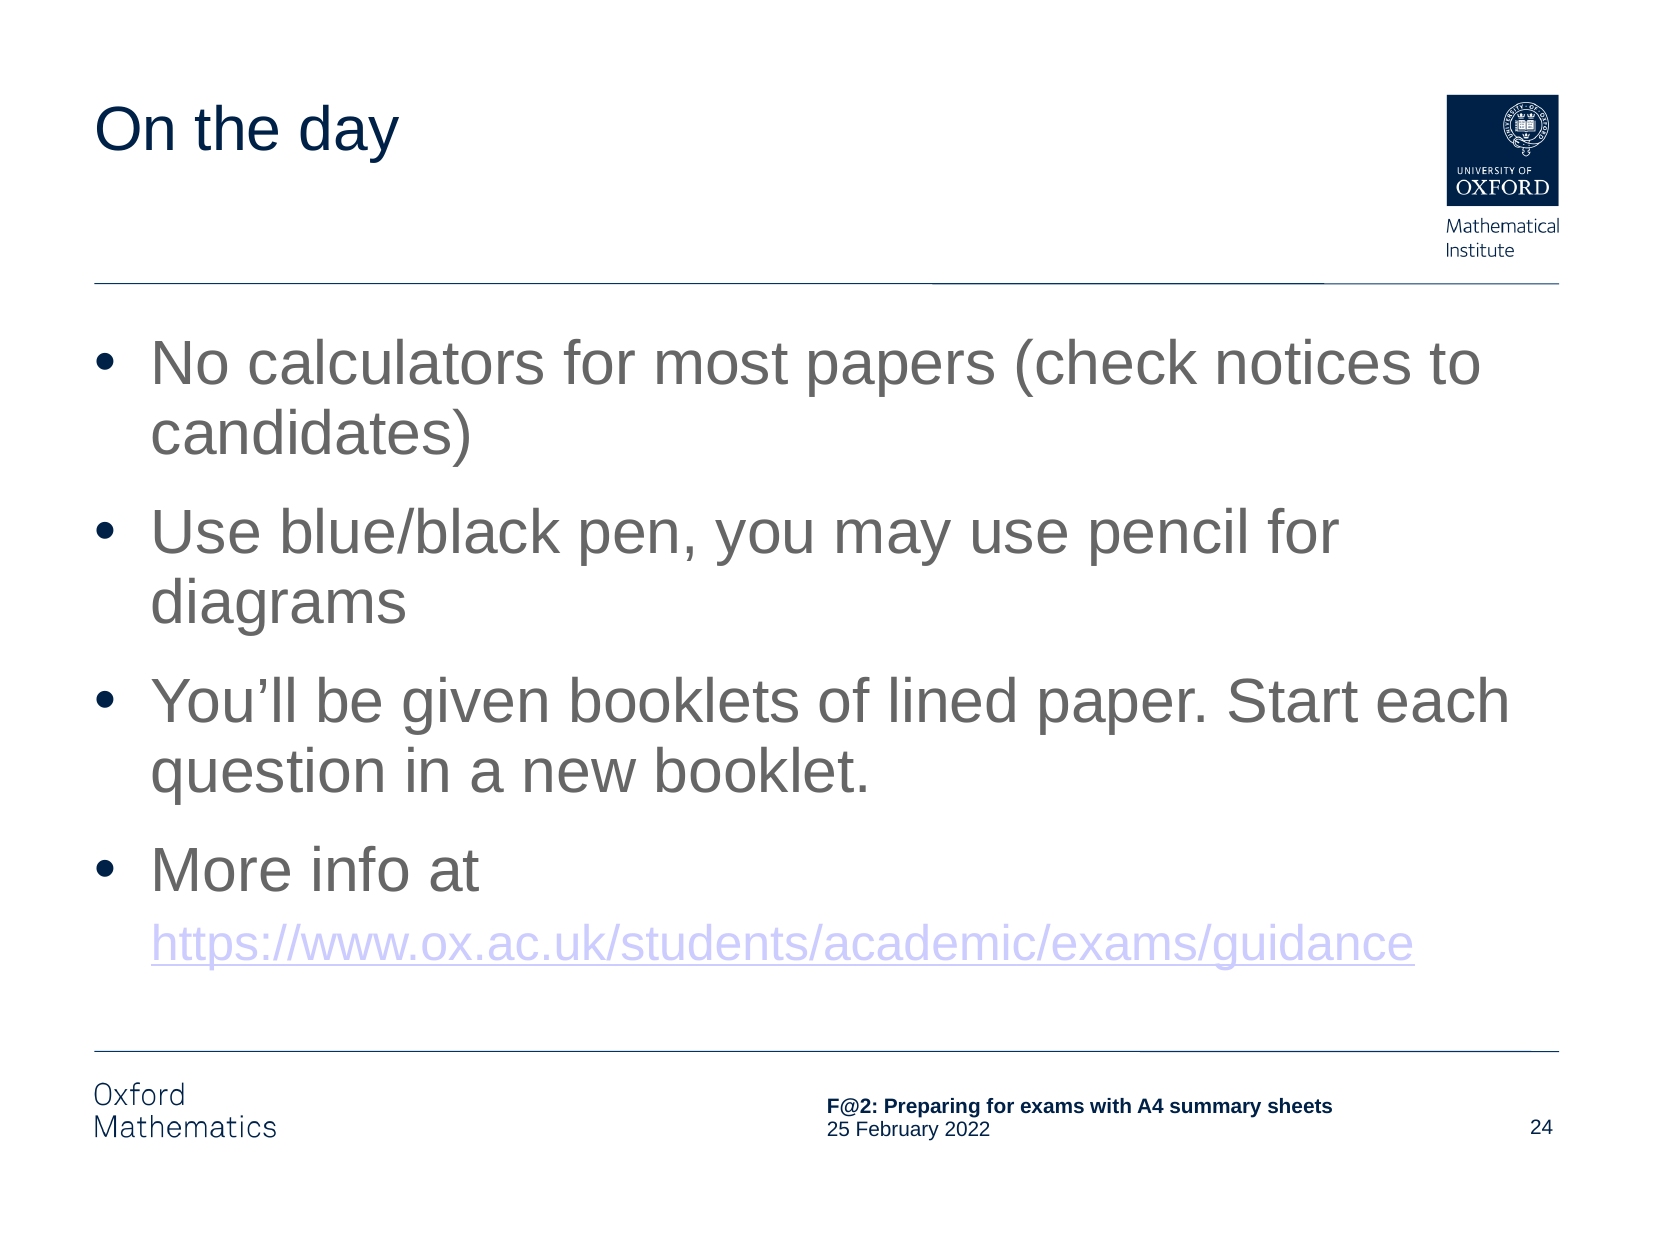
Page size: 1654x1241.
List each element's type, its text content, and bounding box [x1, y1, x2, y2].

title On the day [94, 94, 1317, 260]
picture [94, 1082, 276, 1138]
picture [1446, 94, 1559, 257]
slide_number 24 [1446, 1115, 1554, 1181]
list No calculators for most papers (check notices to candidates) Use blue/black pen, you may use pencil for diagrams You’ll be given booklets of lined paper. Start each question in a new booklet. More info at https://www.ox.ac.uk/students/academic/exams/guidance [94, 324, 1559, 1010]
